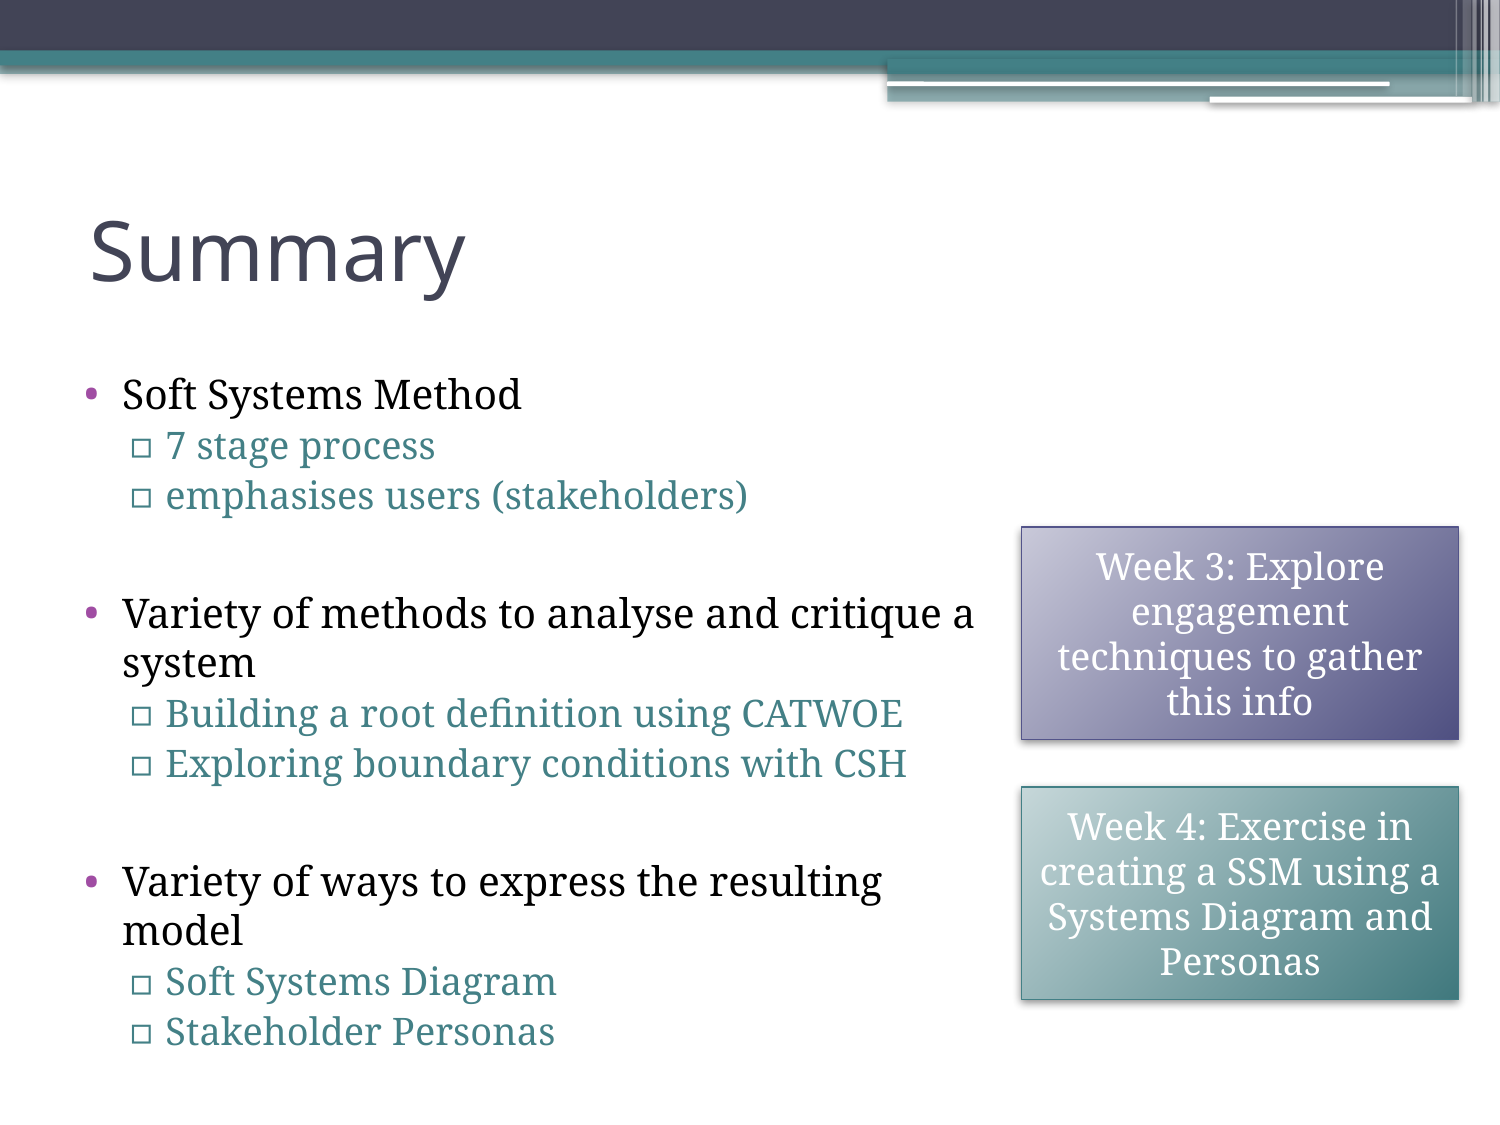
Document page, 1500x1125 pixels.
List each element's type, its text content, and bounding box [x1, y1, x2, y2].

text_box Week 4: Exercise in creating a SSM using a Systems Diagram and Personas [1021, 786, 1459, 1000]
text_box Week 3: Explore engagement techniques to gather this info [1021, 526, 1459, 740]
title Summary [75, 160, 1425, 336]
list Soft Systems Method 7 stage process emphasises users (stakeholders) Variety of methods to analyse and critique a system Building a root definition using CATWOE Exploring boundary conditions with CSH Variety of ways to express the resulting model Soft Systems Diagram Stakeholder Personas [53, 360, 1000, 1071]
